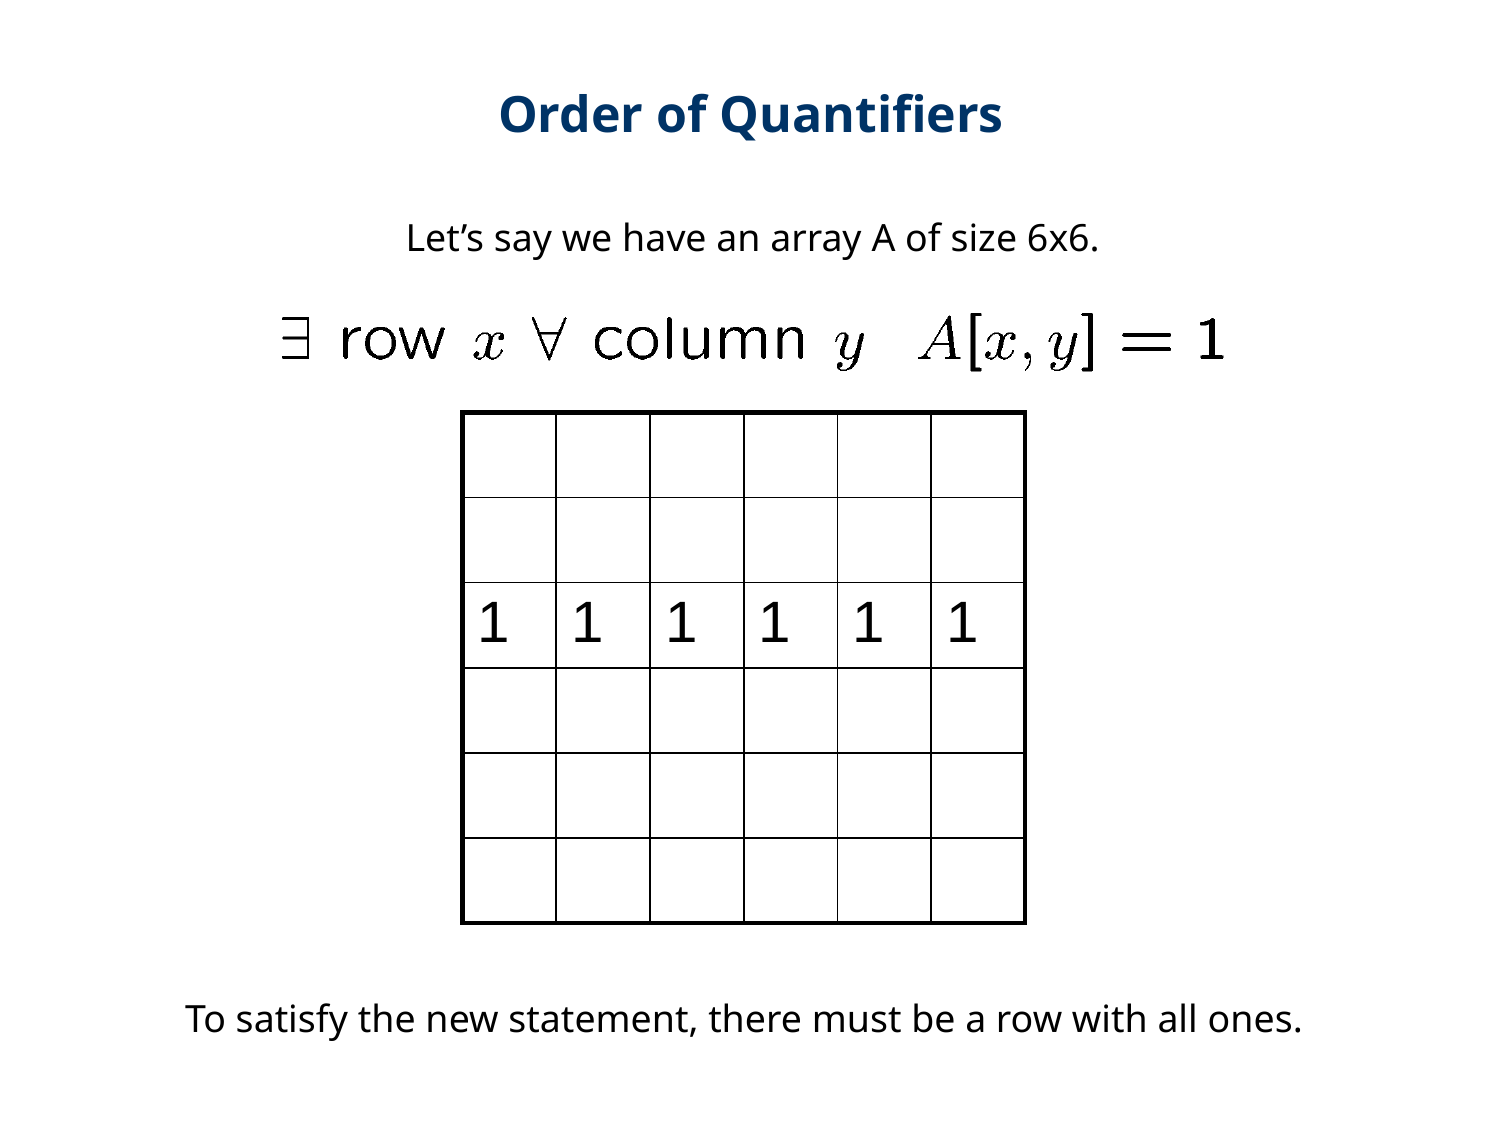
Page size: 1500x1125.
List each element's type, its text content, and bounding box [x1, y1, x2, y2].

table_cell [557, 669, 649, 752]
table_cell 1 [932, 583, 1023, 667]
table_cell [557, 498, 649, 582]
table_cell [838, 498, 930, 582]
table_cell [838, 839, 930, 921]
table_header [838, 415, 930, 497]
table_header [465, 415, 555, 497]
table_header [745, 415, 837, 497]
table_header [932, 415, 1023, 497]
table_cell [932, 839, 1023, 921]
text_box To satisfy the new statement, there must be a row with all ones. [170, 987, 1320, 1048]
text_box Order of Quantifiers [483, 74, 1019, 150]
table_cell [745, 498, 837, 582]
table_cell 1 [838, 583, 930, 667]
table_cell [651, 498, 743, 582]
table_cell [745, 839, 837, 921]
table_cell 1 [745, 583, 837, 667]
table_cell [932, 754, 1023, 837]
table_cell [651, 839, 743, 921]
table_header [651, 415, 743, 497]
table_cell [932, 669, 1023, 752]
table_cell [557, 839, 649, 921]
table_cell [932, 498, 1023, 582]
table_cell [465, 498, 555, 582]
table_cell [838, 669, 930, 752]
table_cell [465, 669, 555, 752]
table_cell [745, 754, 837, 837]
table_cell [557, 754, 649, 837]
table_cell [745, 669, 837, 752]
table_cell 1 [651, 583, 743, 667]
picture [280, 311, 1224, 372]
table_cell [838, 754, 930, 837]
table_cell 1 [557, 583, 649, 667]
table_cell 1 [465, 583, 555, 667]
table_header [557, 415, 649, 497]
table_cell [465, 754, 555, 837]
table_cell [651, 669, 743, 752]
table_cell [465, 839, 555, 921]
table_cell [651, 754, 743, 837]
text_box Let’s say we have an array A of size 6x6. [390, 206, 1116, 267]
